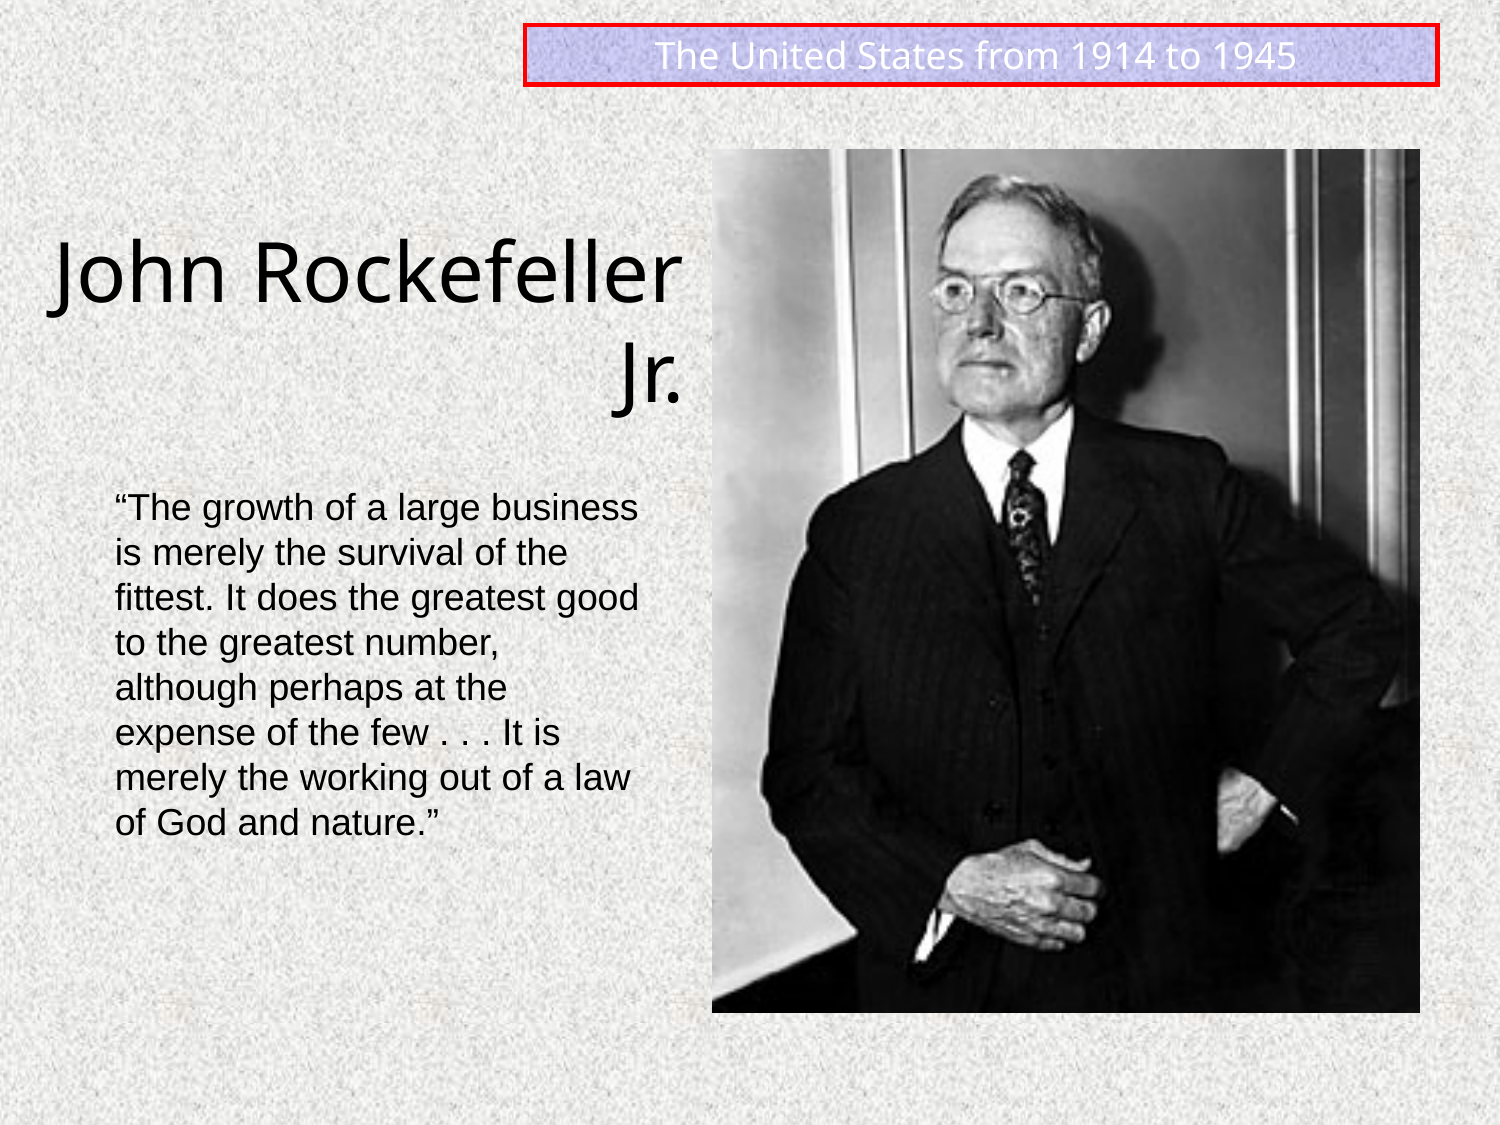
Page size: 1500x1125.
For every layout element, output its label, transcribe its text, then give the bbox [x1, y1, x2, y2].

text_box “The growth of a large business is merely the survival of the fittest. It does the greatest good to the greatest number, although perhaps at the expense of the few . . . It is merely the working out of a law of God and nature.” [99, 475, 663, 851]
title John Rockefeller Jr. [12, 224, 700, 413]
picture [0, 0, 1500, 1125]
